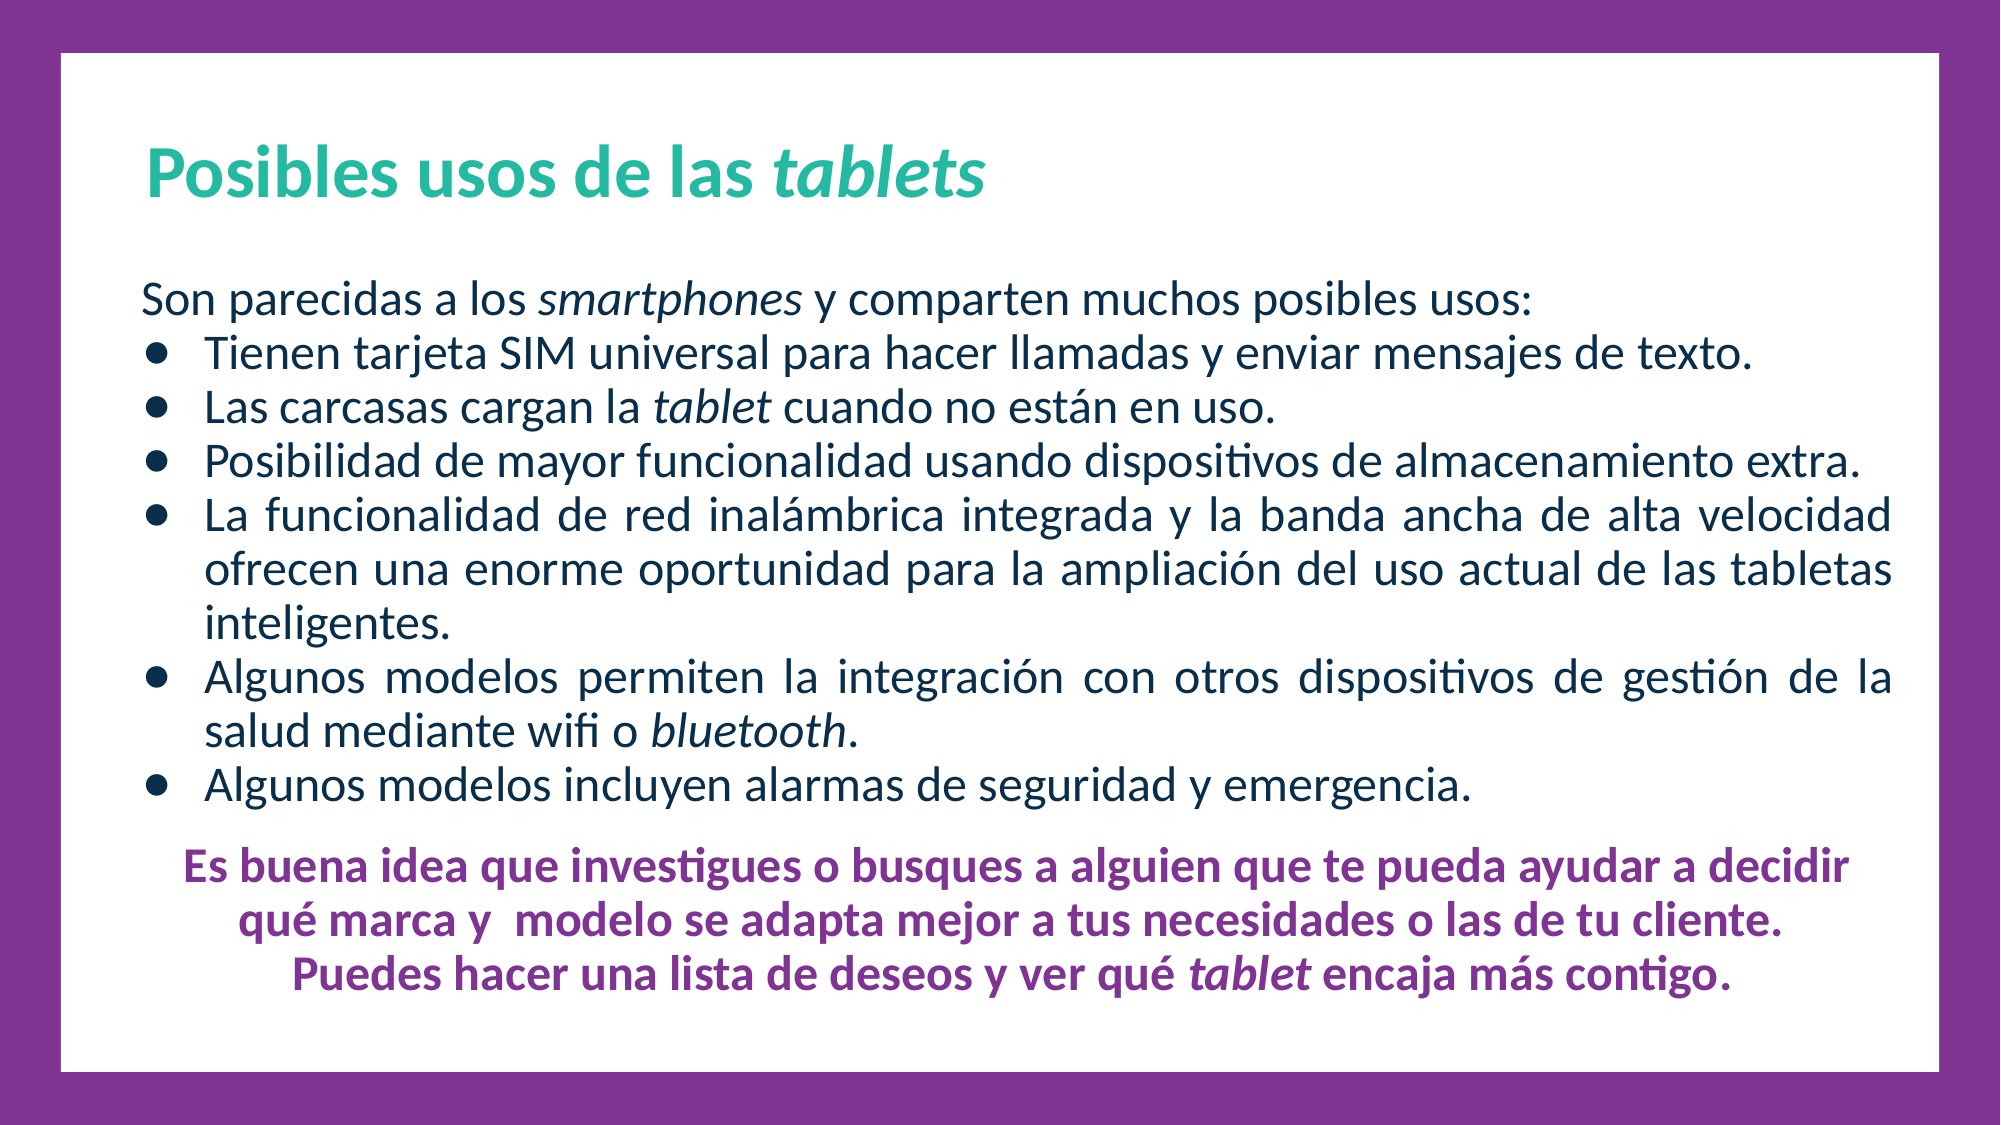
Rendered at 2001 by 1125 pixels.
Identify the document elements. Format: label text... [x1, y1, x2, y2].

list Posibles usos de las tablets [130, 124, 1869, 257]
list Son parecidas a los smartphones y comparten muchos posibles usos: Tienen tarjeta SIM universal para hacer llamadas y enviar mensajes de texto. Las carcasas cargan la tablet cuando no están en uso. Posibilidad de mayor funcionalidad usando dispositivos de almacenamiento extra. La funcionalidad de red inalámbrica integrada y la banda ancha de alta velocidad ofrecen una enorme oportunidad para la ampliación del uso actual de las tabletas inteligentes. Algunos modelos permiten la integración con otros dispositivos de gestión de la salud mediante wifi o bluetooth. Algunos modelos incluyen alarmas de seguridad y emergencia. Es buena idea que investigues o busques a alguien que te pueda ayudar a decidir qué marca y modelo se adapta mejor a tus necesidades o las de tu cliente. Puedes hacer una lista de deseos y ver qué tablet encaja más contigo. [114, 264, 1910, 884]
